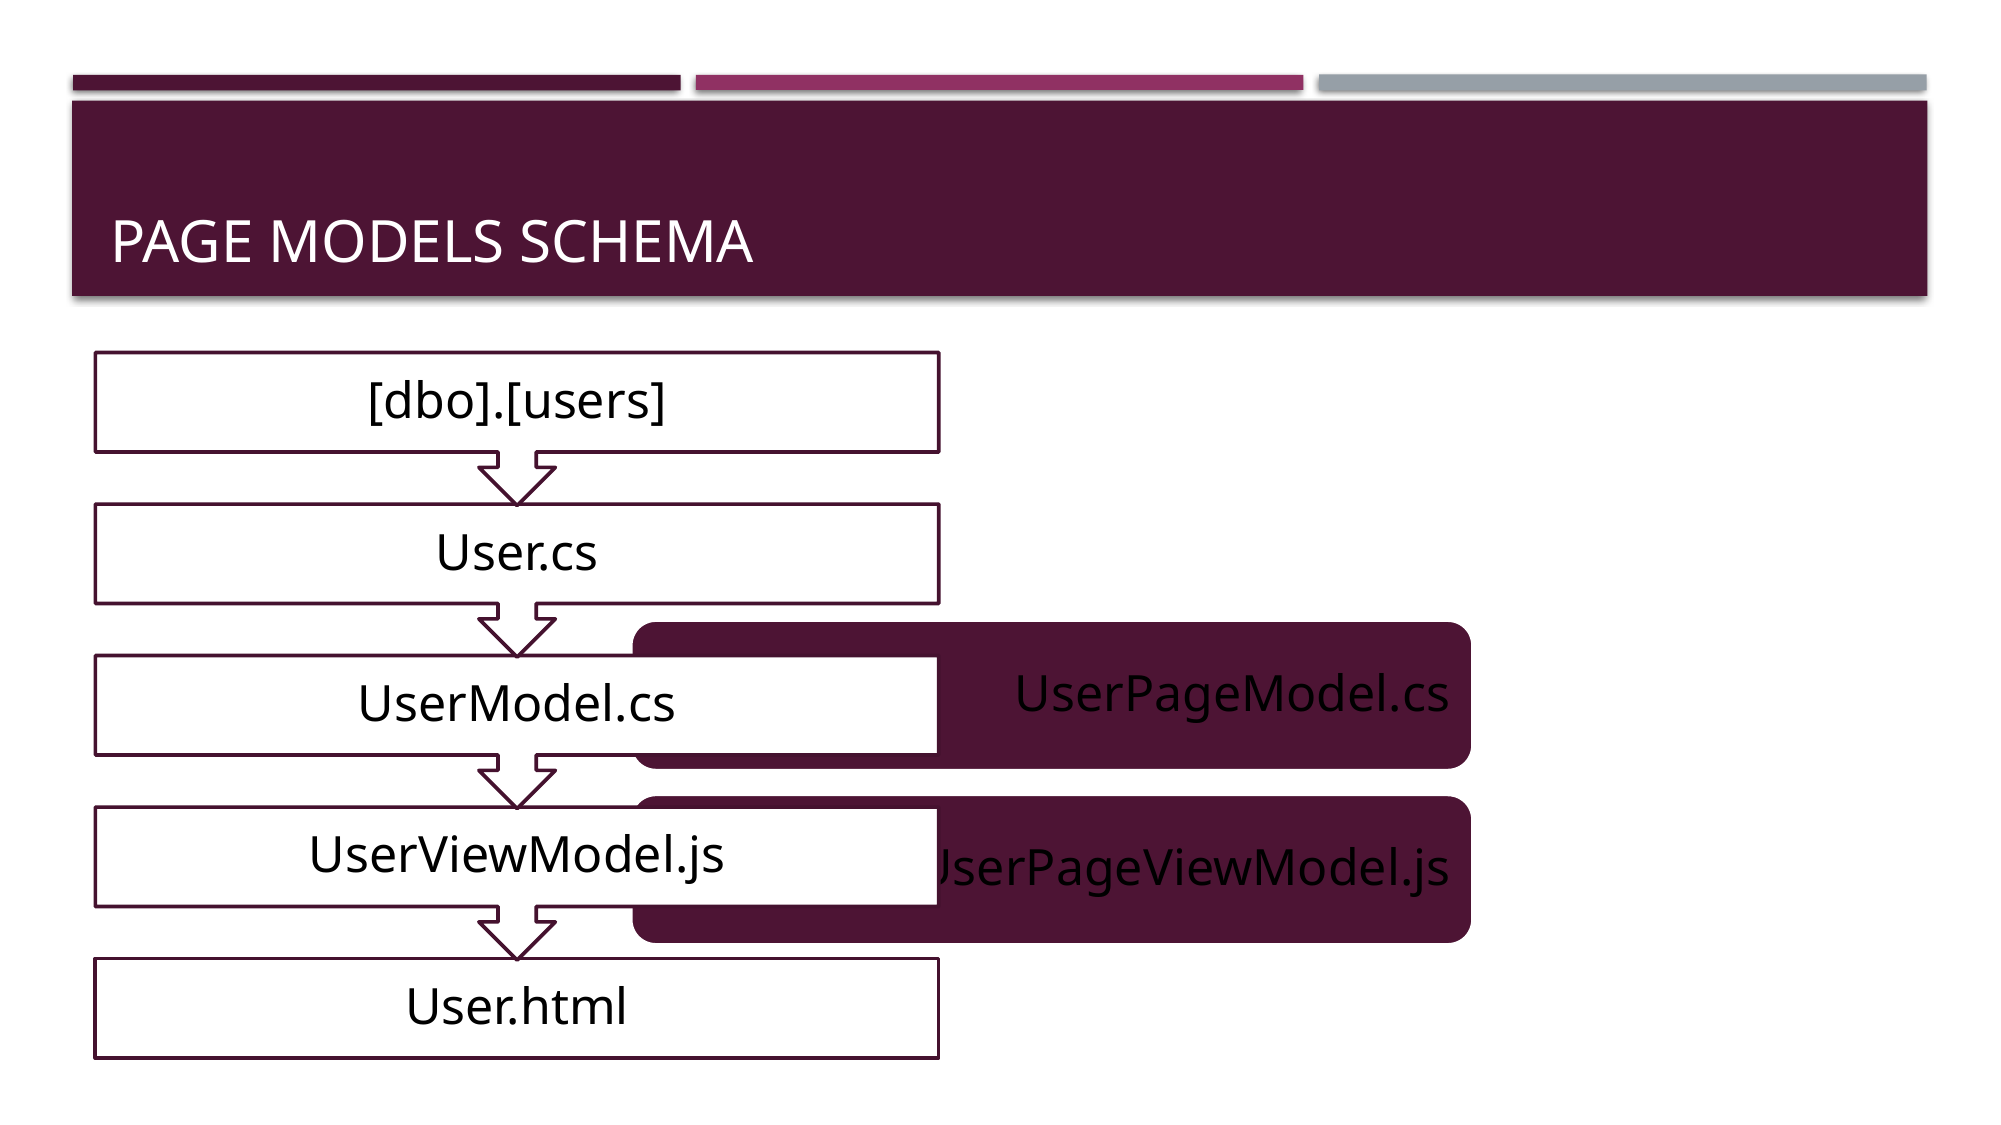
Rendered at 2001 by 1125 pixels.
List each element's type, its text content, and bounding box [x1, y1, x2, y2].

title PAGE MODELS SCHEMA [95, 115, 1905, 282]
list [94, 351, 940, 1059]
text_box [945, 619, 1474, 946]
